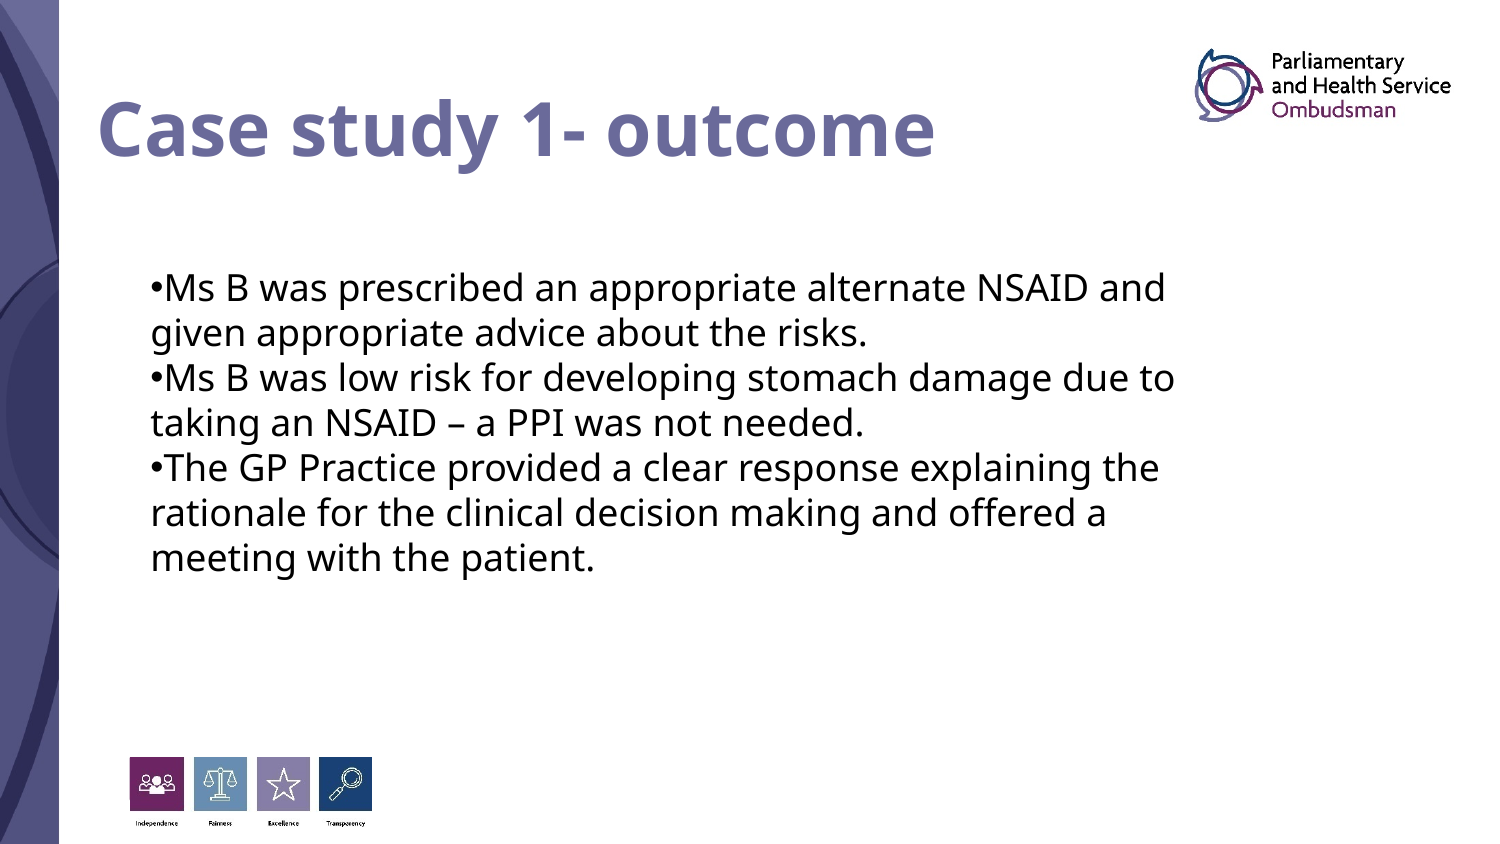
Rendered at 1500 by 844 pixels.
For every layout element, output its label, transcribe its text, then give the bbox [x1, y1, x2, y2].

title Case study 1- outcome [81, 55, 1383, 197]
picture [0, 0, 1500, 844]
text_box Ms B was prescribed an appropriate alternate NSAID and given appropriate advice about the risks. Ms B was low risk for developing stomach damage due to taking an NSAID – a PPI was not needed. The GP Practice provided a clear response explaining the rationale for the clinical decision making and offered a meeting with the patient. [135, 256, 1258, 632]
